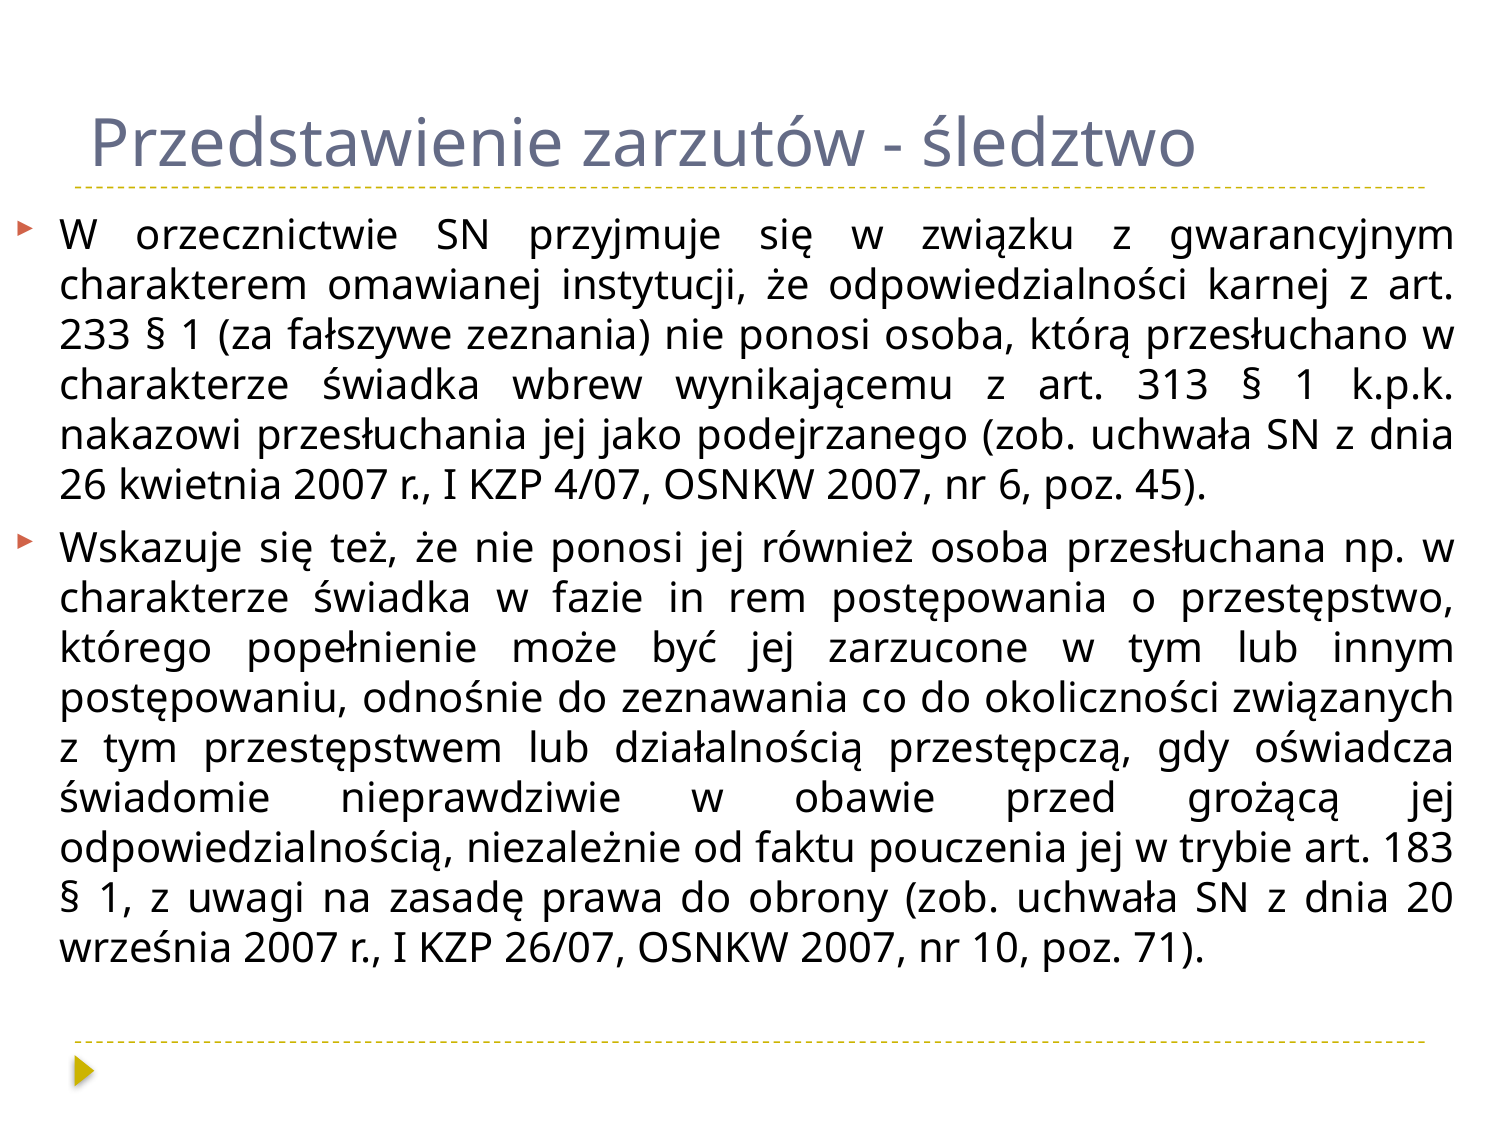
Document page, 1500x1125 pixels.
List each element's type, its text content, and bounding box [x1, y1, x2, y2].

title Przedstawienie zarzutów - śledztwo [75, 24, 1425, 188]
list W orzecznictwie SN przyjmuje się w związku z gwarancyjnym charakterem omawianej instytucji, że odpowiedzialności karnej z art. 233 § 1 (za fałszywe zeznania) nie ponosi osoba, którą przesłuchano w charakterze świadka wbrew wynikającemu z art. 313 § 1 k.p.k. nakazowi przesłuchania jej jako podejrzanego (zob. uchwała SN z dnia 26 kwietnia 2007 r., I KZP 4/07, OSNKW 2007, nr 6, poz. 45). Wskazuje się też, że nie ponosi jej również osoba przesłuchana np. w charakterze świadka w fazie in rem postępowania o przestępstwo, którego popełnienie może być jej zarzucone w tym lub innym postępowaniu, odnośnie do zeznawania co do okoliczności związanych z tym przestępstwem lub działalnością przestępczą, gdy oświadcza świadomie nieprawdziwie w obawie przed grożącą jej odpowiedzialnością, niezależnie od faktu pouczenia jej w trybie art. 183 § 1, z uwagi na zasadę prawa do obrony (zob. uchwała SN z dnia 20 września 2007 r., I KZP 26/07, OSNKW 2007, nr 10, poz. 71). [0, 200, 1471, 1094]
